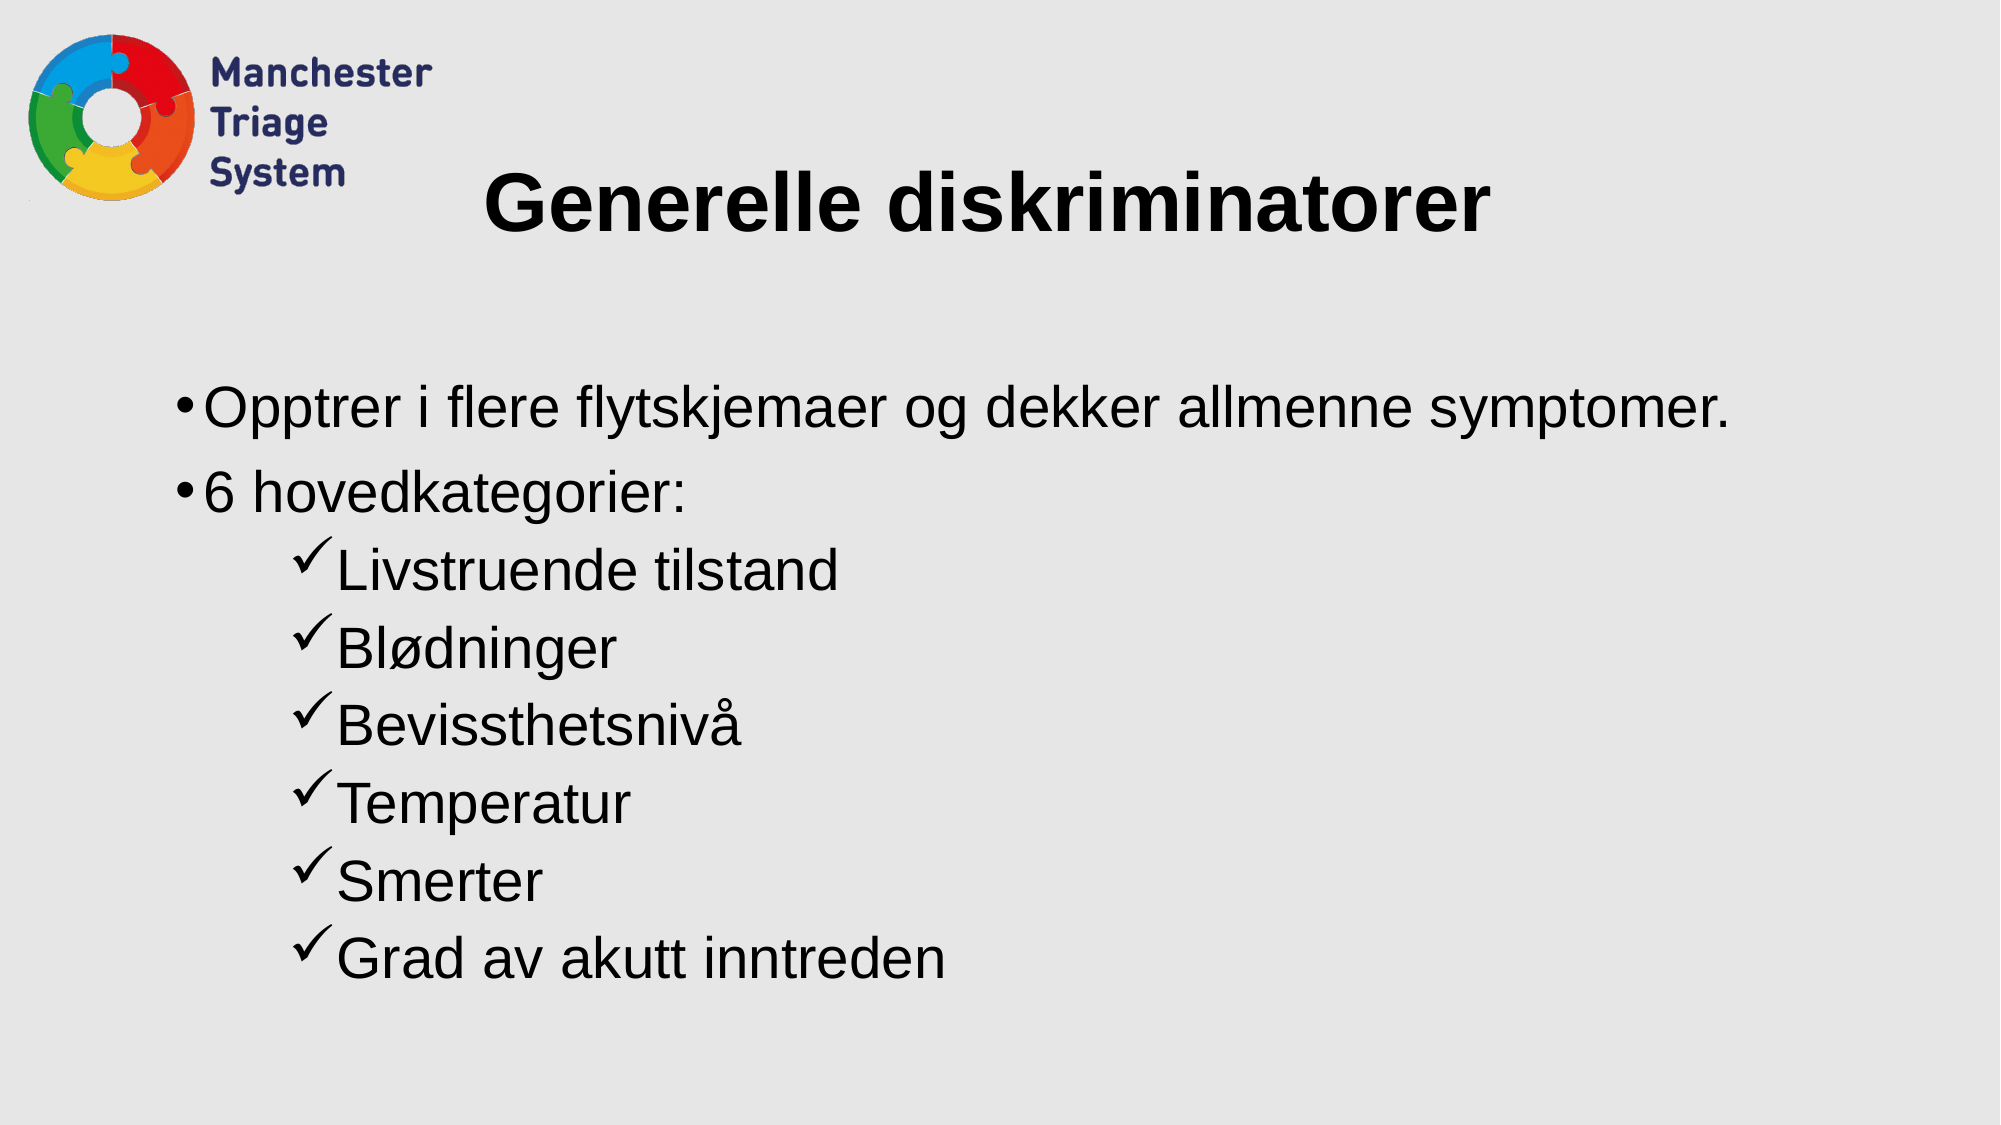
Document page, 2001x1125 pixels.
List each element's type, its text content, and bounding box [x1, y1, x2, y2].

list Opptrer i flere flytskjemaer og dekker allmenne symptomer. 6 hovedkategorier: Livstruende tilstand Blødninger Bevissthetsnivå Temperatur Smerter Grad av akutt inntreden [160, 361, 1833, 1037]
picture [0, 0, 451, 234]
title Generelle diskriminatorer [137, 59, 1863, 278]
